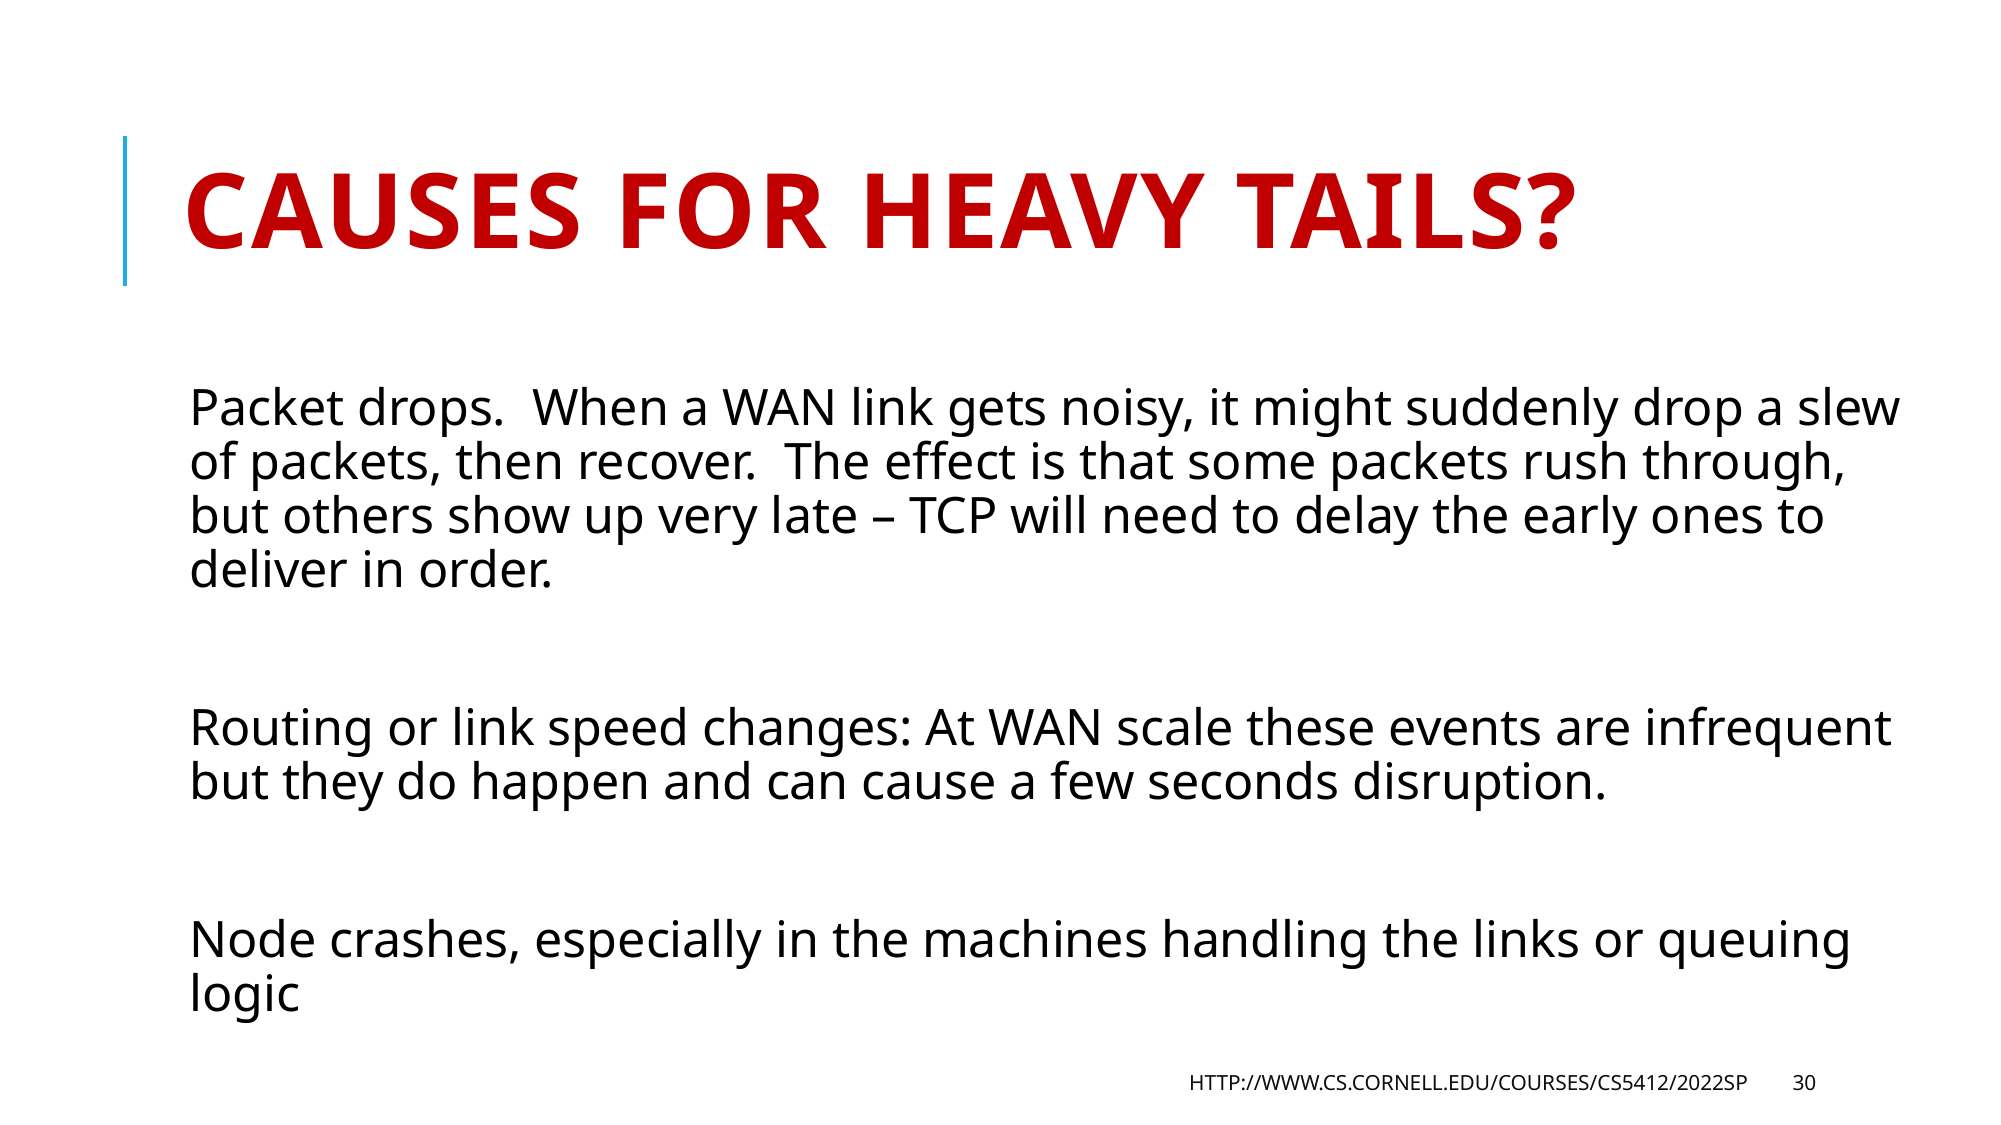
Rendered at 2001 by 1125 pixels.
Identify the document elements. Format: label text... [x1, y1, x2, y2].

slide_number 30 [1777, 1061, 1938, 1107]
footer http://www.cs.cornell.edu/courses/cs5412/2022sp [794, 1061, 1763, 1107]
title Causes for heavy tails? [168, 96, 1938, 342]
list Packet drops. When a WAN link gets noisy, it might suddenly drop a slew of packets, then recover. The effect is that some packets rush through, but others show up very late – TCP will need to delay the early ones to deliver in order. Routing or link speed changes: At WAN scale these events are infrequent but they do happen and can cause a few seconds disruption. Node crashes, especially in the machines handling the links or queuing logic [168, 375, 1938, 1035]
